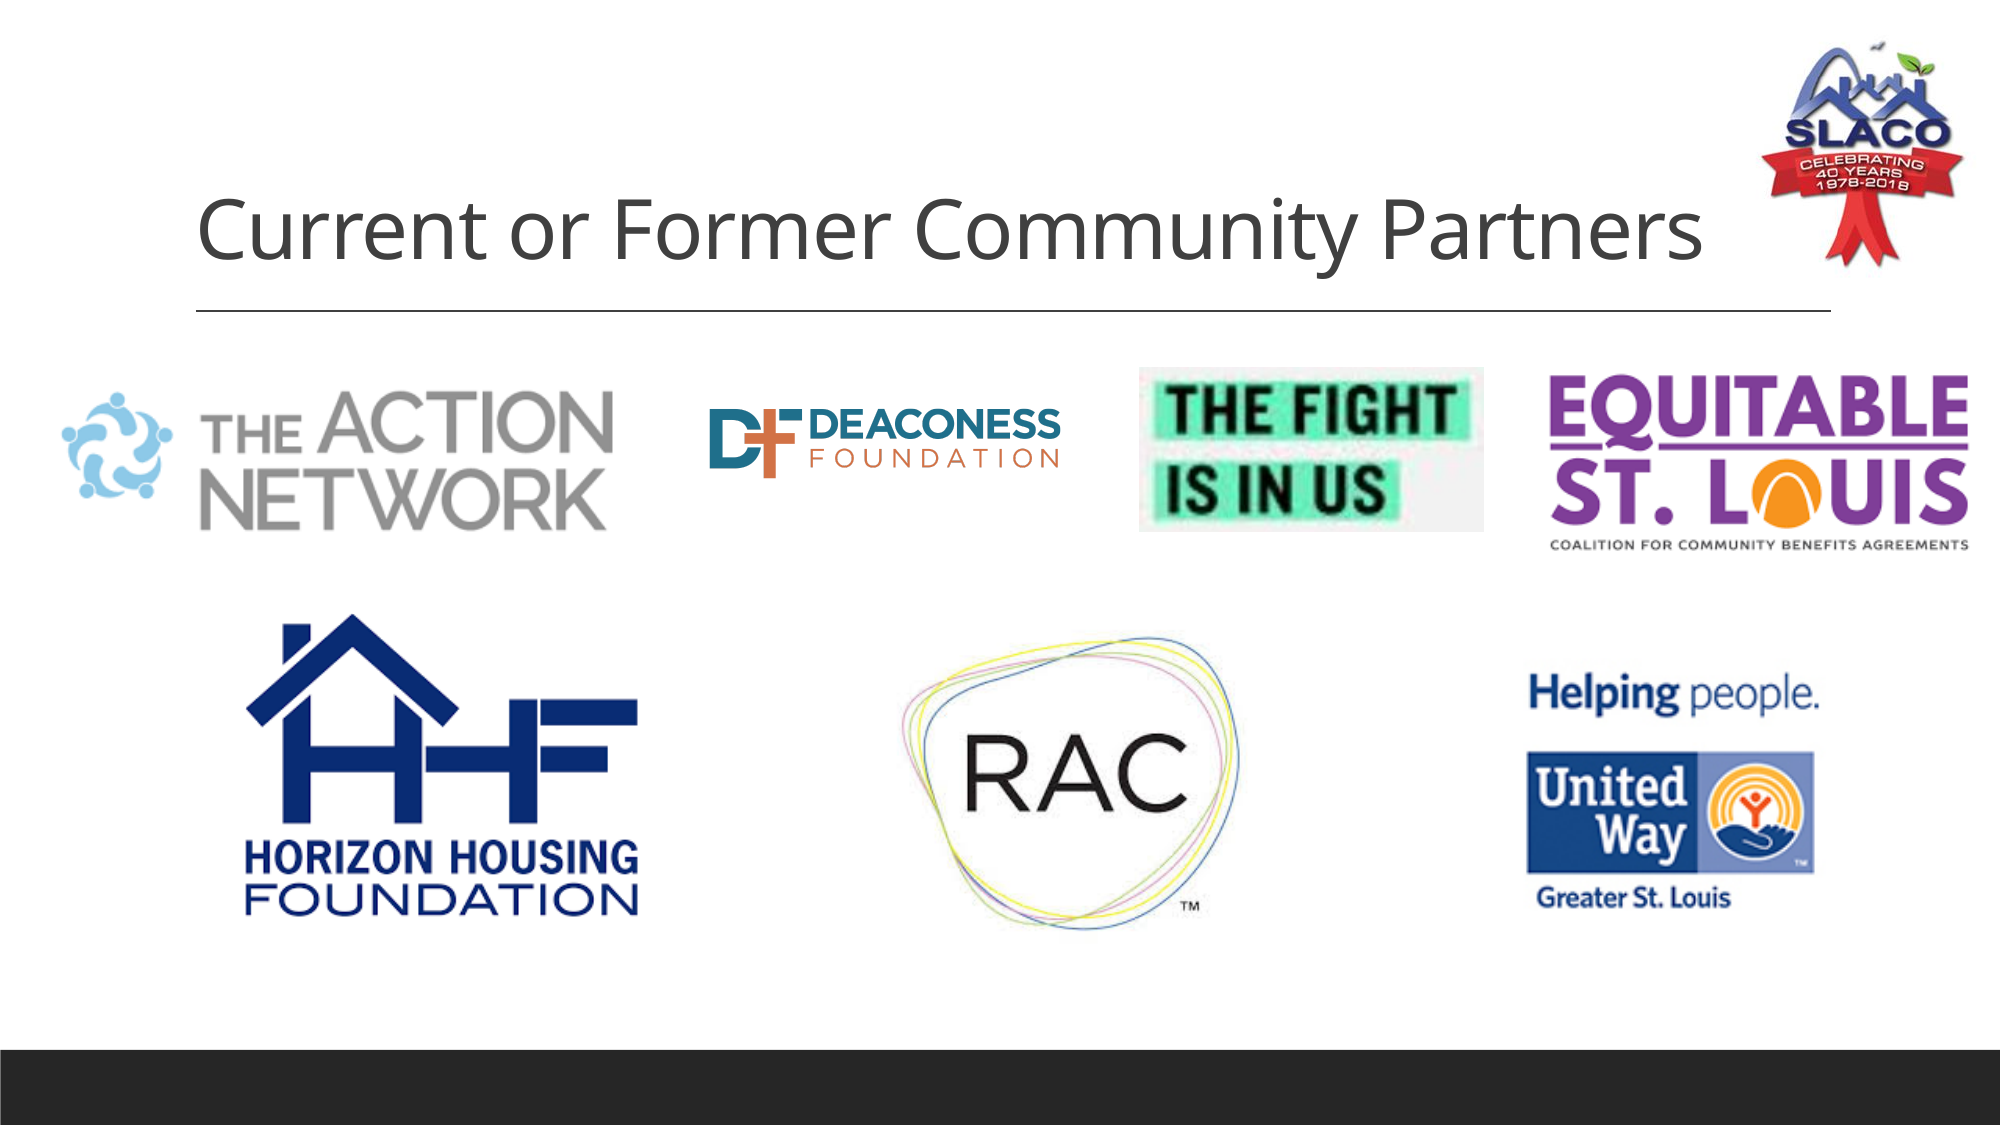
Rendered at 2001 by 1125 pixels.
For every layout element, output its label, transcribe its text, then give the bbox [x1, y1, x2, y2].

picture [884, 617, 1258, 951]
picture [244, 612, 645, 924]
picture [1739, 26, 1984, 279]
picture [1138, 366, 1484, 532]
picture [1357, 323, 1984, 1011]
picture [30, 361, 645, 563]
picture [702, 401, 1068, 486]
title Current or Former Community Partners [180, 47, 1741, 285]
